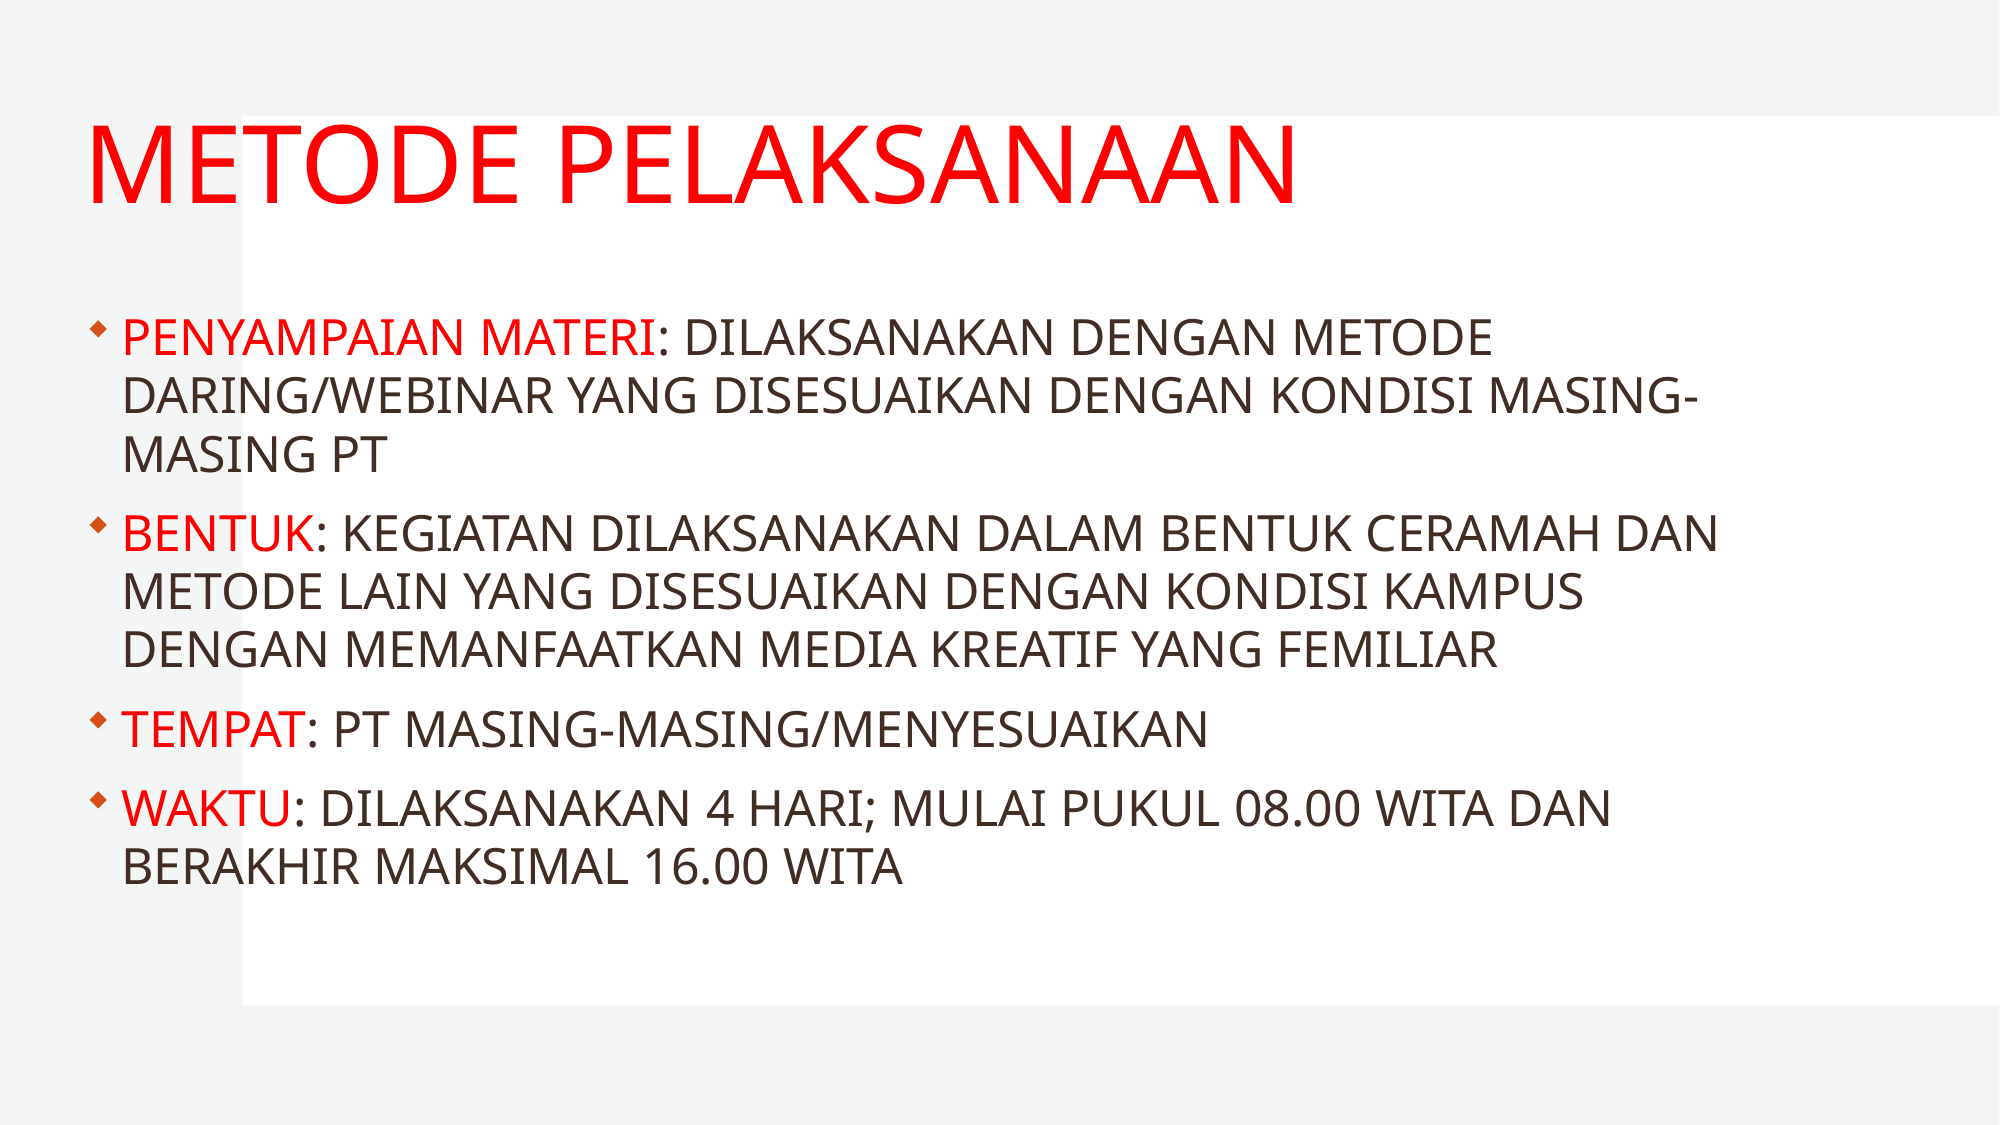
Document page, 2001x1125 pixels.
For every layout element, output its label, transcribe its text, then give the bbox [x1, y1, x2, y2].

title METODE PELAKSANAAN [68, 59, 1799, 278]
list PENYAMPAIAN MATERI: DILAKSANAKAN DENGAN METODE DARING/WEBINAR YANG DISESUAIKAN DENGAN KONDISI MASING-MASING PT BENTUK: KEGIATAN DILAKSANAKAN DALAM BENTUK CERAMAH DAN METODE LAIN YANG DISESUAIKAN DENGAN KONDISI KAMPUS DENGAN MEMANFAATKAN MEDIA KREATIF YANG FEMILIAR TEMPAT: PT MASING-MASING/MENYESUAIKAN WAKTU: DILAKSANAKAN 4 HARI; MULAI PUKUL 08.00 WITA DAN BERAKHIR MAKSIMAL 16.00 WITA [68, 299, 1799, 990]
